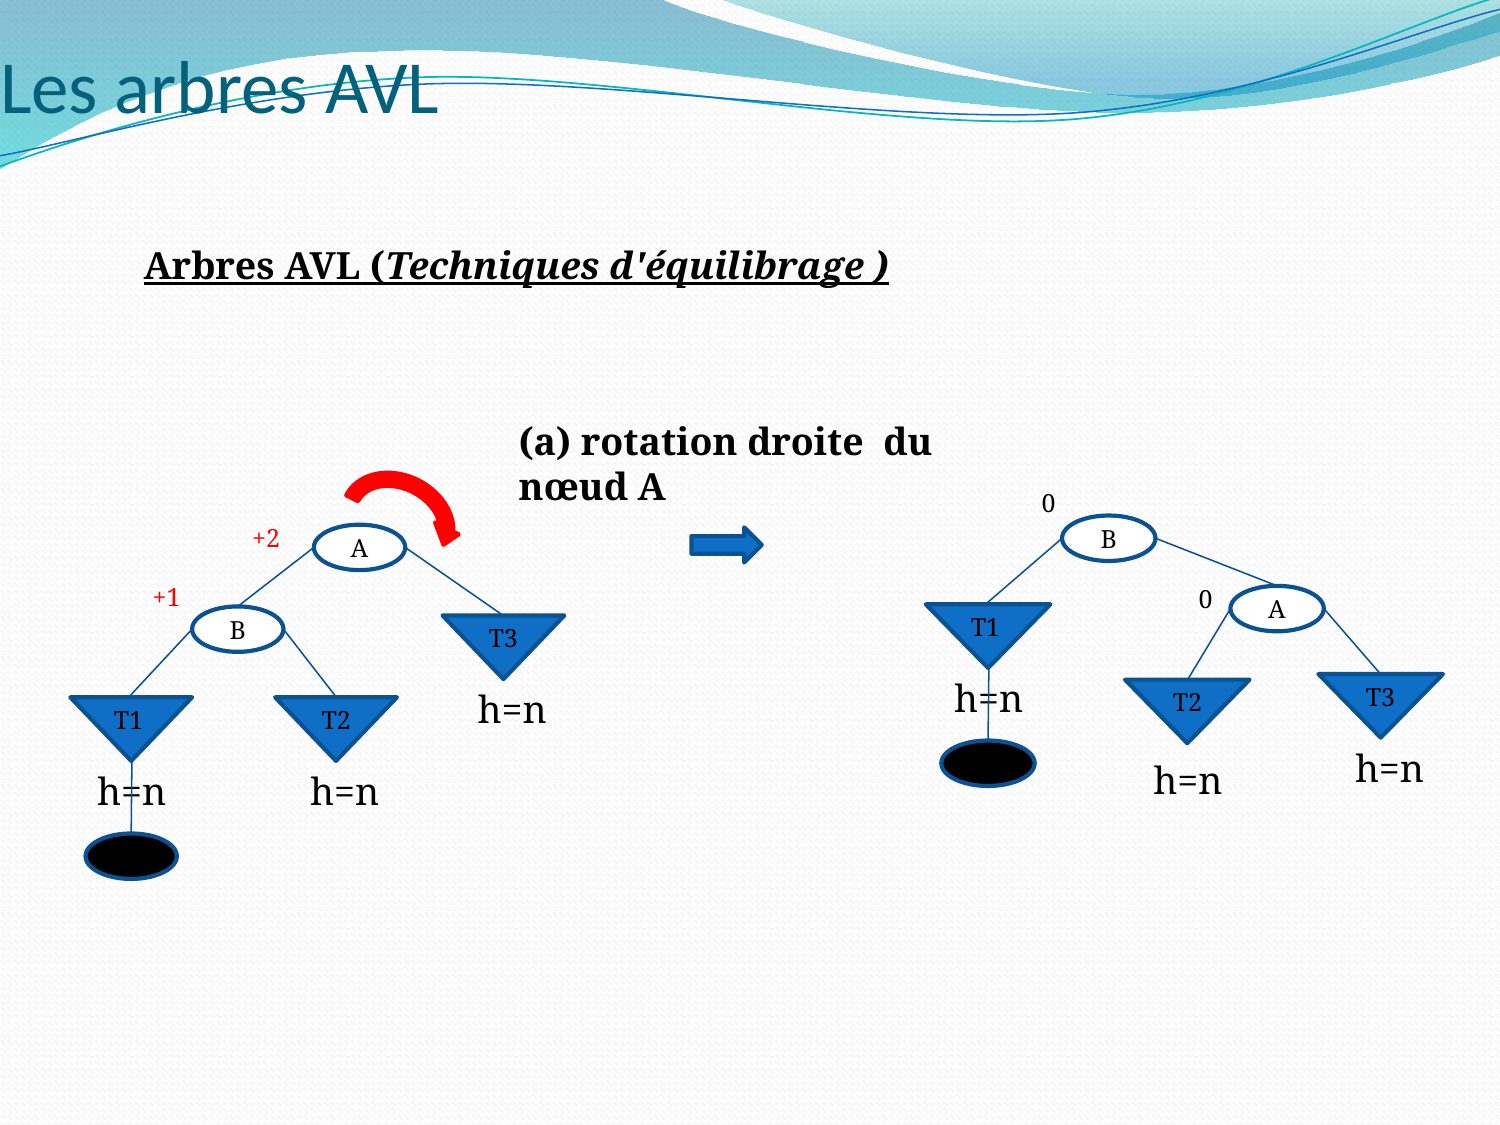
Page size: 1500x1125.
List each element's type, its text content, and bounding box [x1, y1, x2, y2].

text_box Arbres AVL (Techniques d'équilibrage ) [128, 234, 1137, 295]
text_box GD [918, 481, 925, 515]
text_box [925, 480, 1454, 798]
text_box [344, 470, 453, 514]
text_box [689, 525, 764, 565]
text_box (a) rotation droite du nœud A [503, 410, 950, 515]
title Les arbres AVL [0, 0, 1500, 129]
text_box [70, 515, 575, 880]
